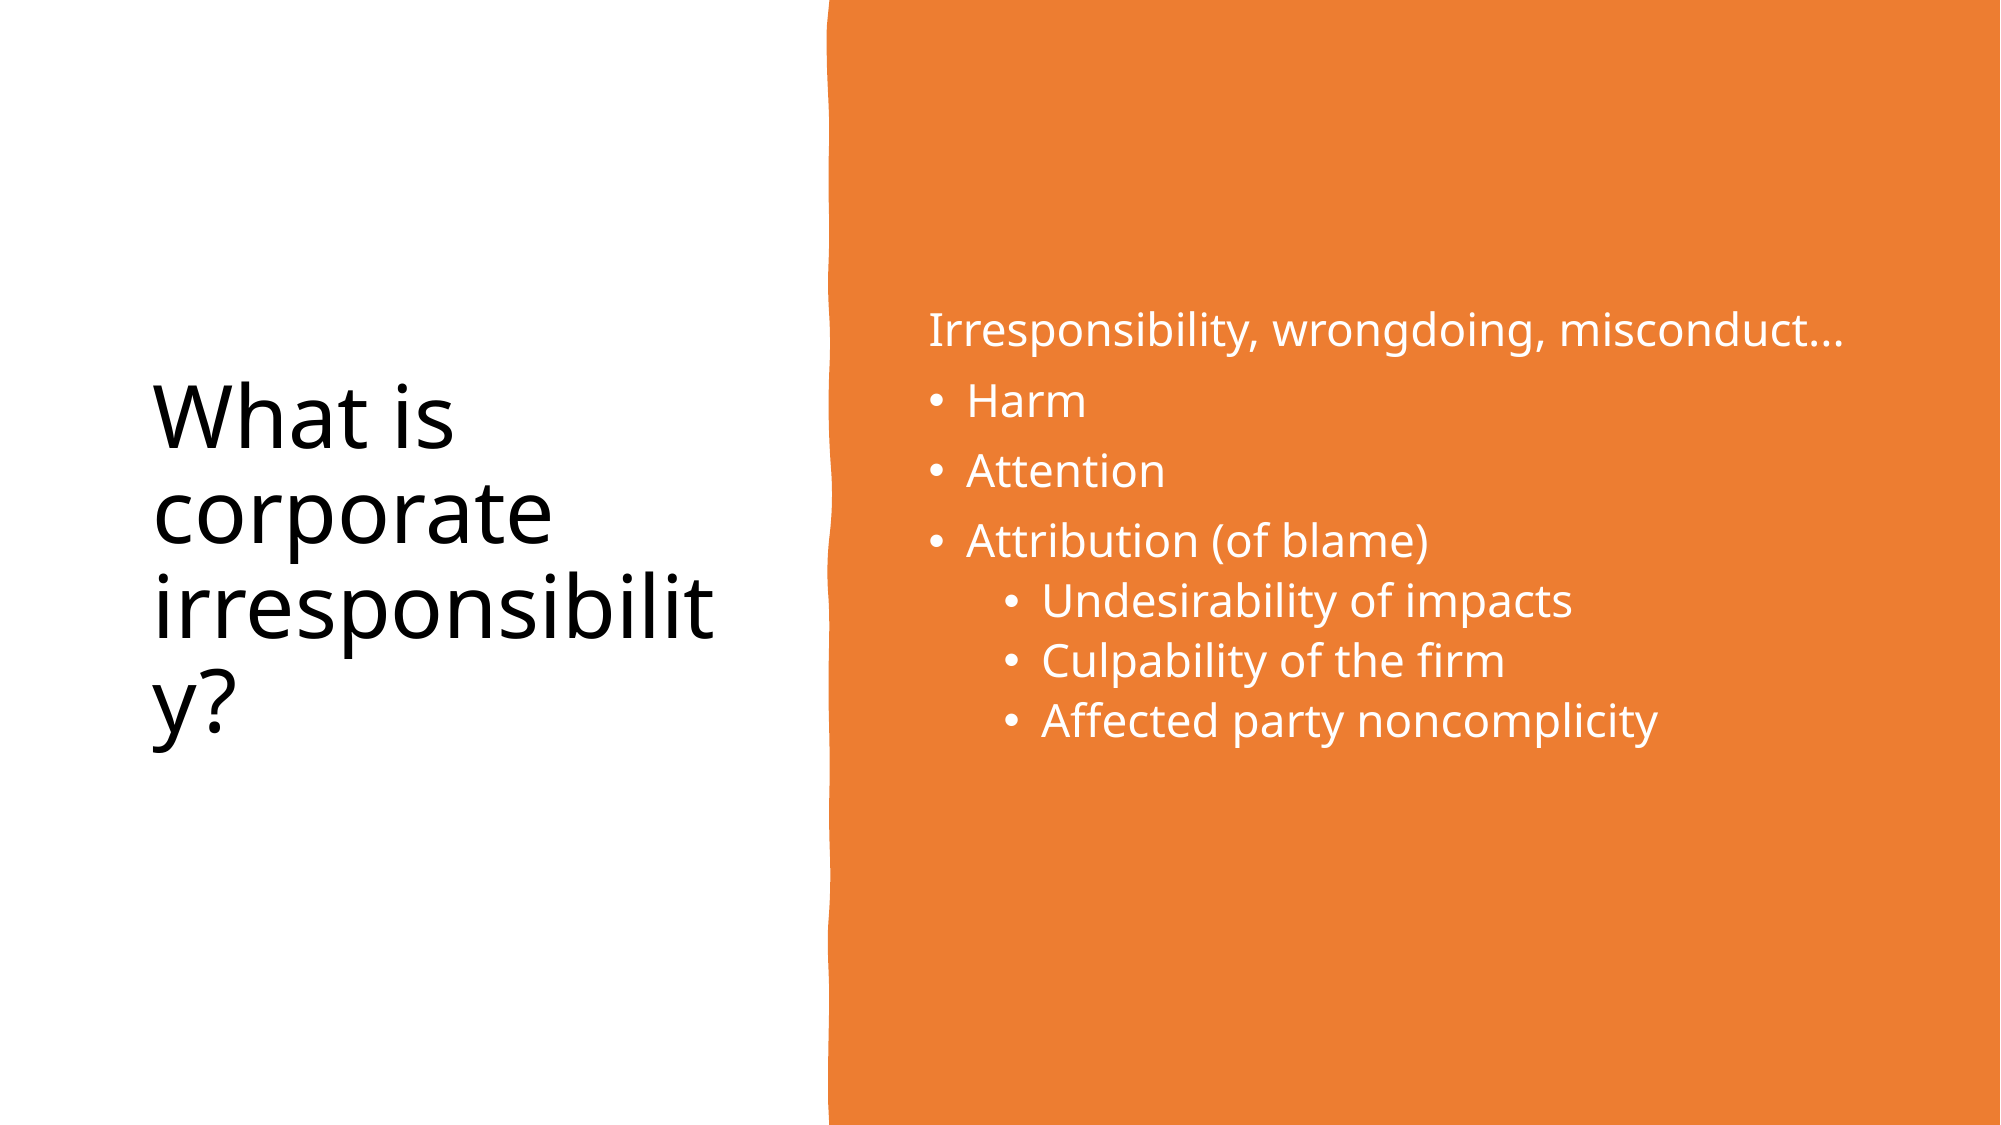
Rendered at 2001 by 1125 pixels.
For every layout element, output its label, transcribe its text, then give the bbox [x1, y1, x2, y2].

text_box [0, 0, 830, 1125]
title What is corporate irresponsibility? [138, 105, 768, 1020]
list Irresponsibility, wrongdoing, misconduct... Harm Attention Attribution (of blame) Undesirability of impacts Culpability of the firm Affected party noncomplicity [913, 105, 1863, 1020]
text_box [825, 0, 2000, 1125]
